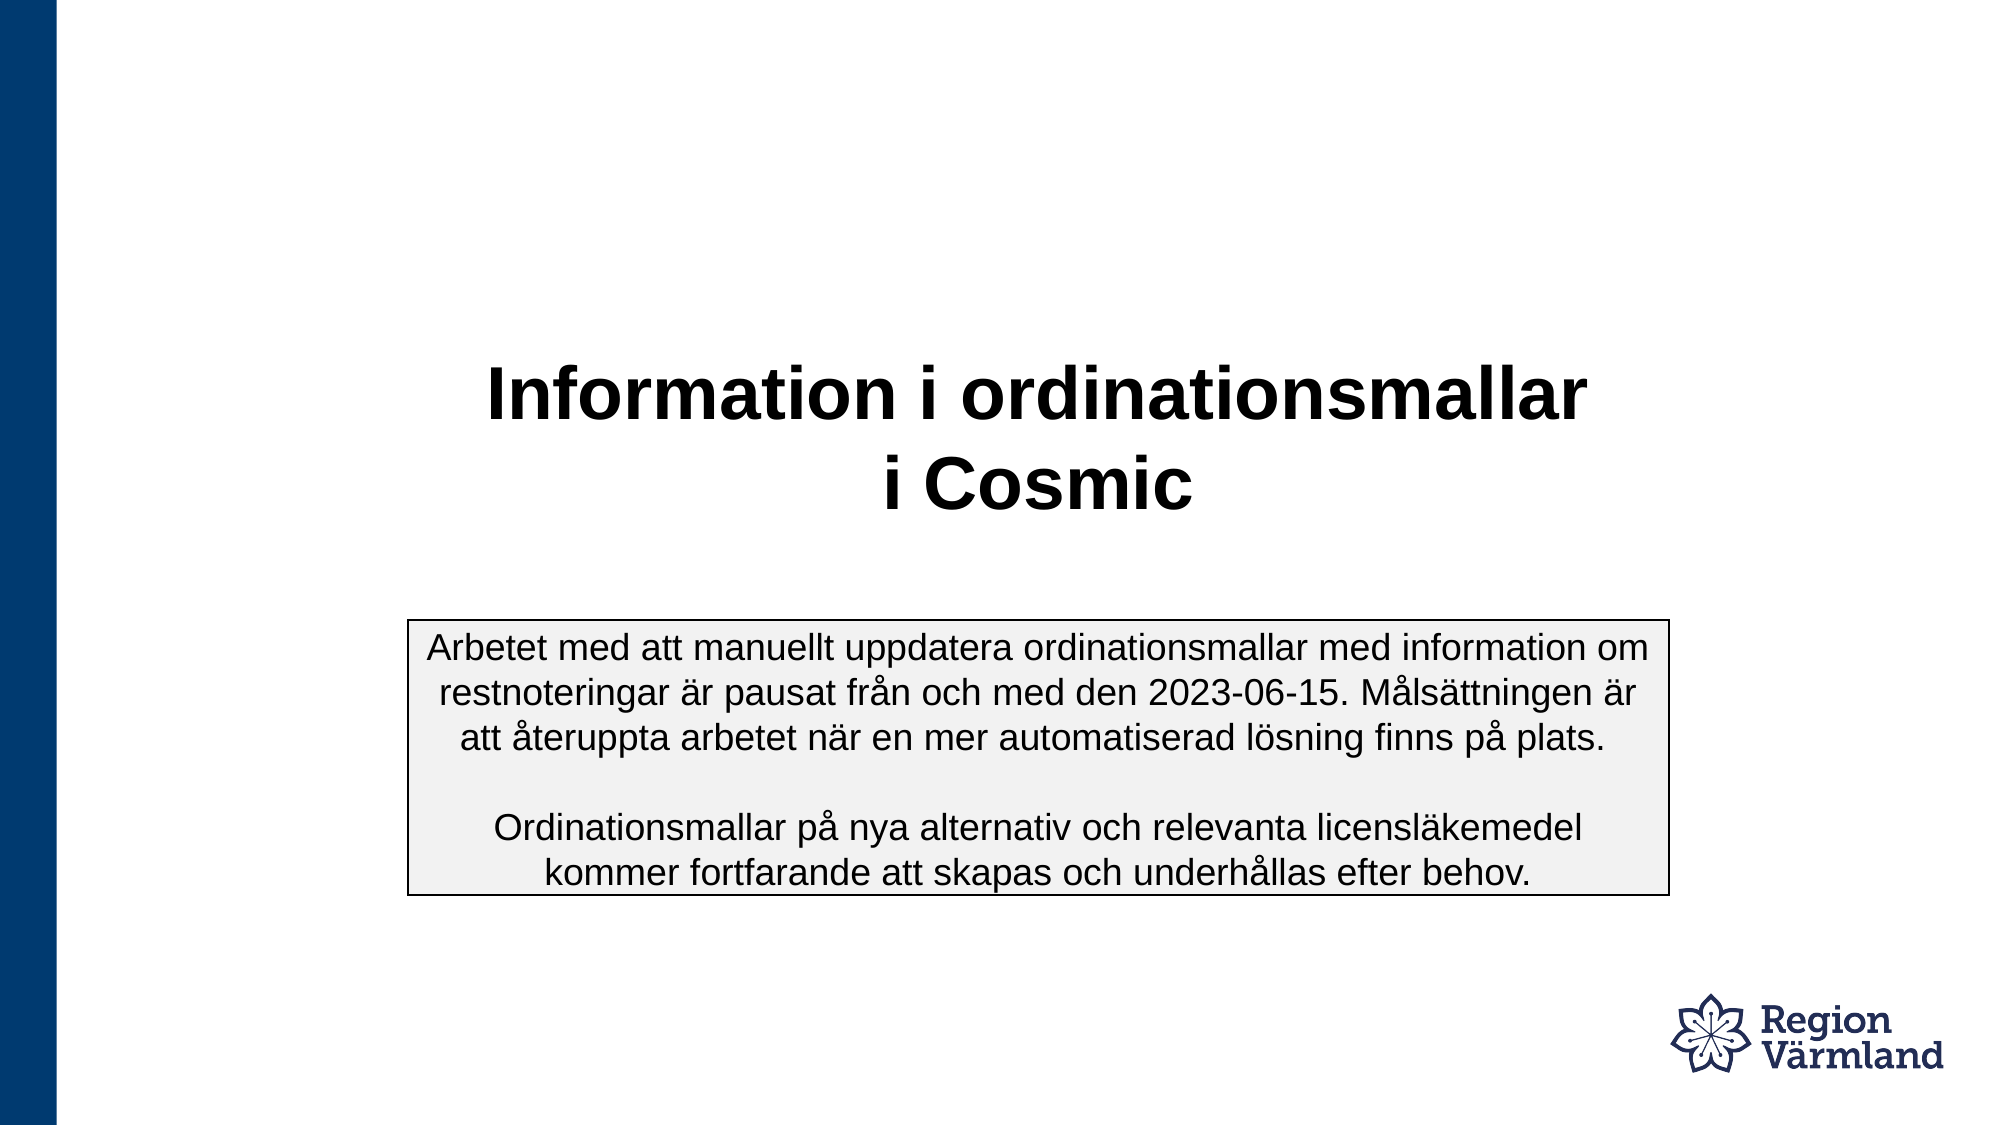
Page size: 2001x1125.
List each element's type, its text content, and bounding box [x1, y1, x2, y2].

text_box Arbetet med att manuellt uppdatera ordinationsmallar med information om restnoteringar är pausat från och med den 2023-06-15. Målsättningen är att återuppta arbetet när en mer automatiserad lösning finns på plats. Ordinationsmallar på nya alternativ och relevanta licensläkemedel kommer fortfarande att skapas och underhållas efter behov. [407, 619, 1670, 896]
text_box Information i ordinationsmallar i Cosmic [459, 312, 1618, 532]
picture [1670, 993, 1944, 1073]
